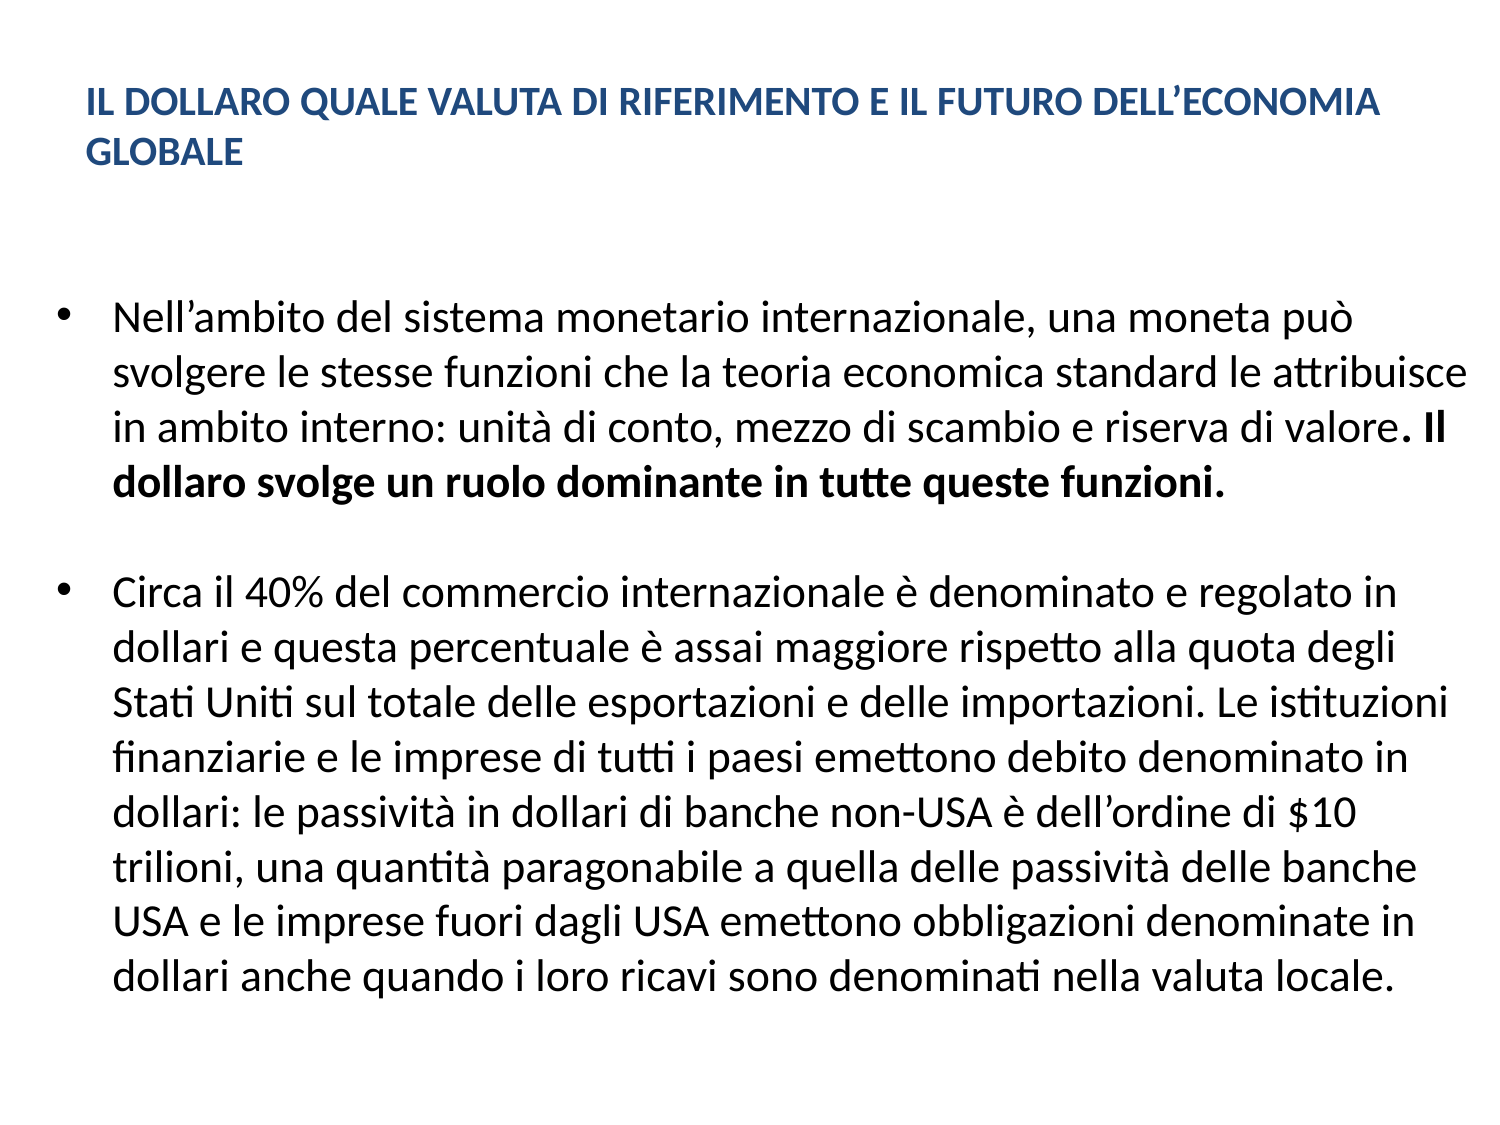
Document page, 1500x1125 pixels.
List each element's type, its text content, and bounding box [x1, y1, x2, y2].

text_box IL DOLLARO QUALE VALUTA DI RIFERIMENTO E IL FUTURO DELL’ECONOMIA GLOBALE [70, 66, 1430, 182]
text_box Nell’ambito del sistema monetario internazionale, una moneta può svolgere le stesse funzioni che la teoria economica standard le attribuisce in ambito interno: unità di conto, mezzo di scambio e riserva di valore. Il dollaro svolge un ruolo dominante in tutte queste funzioni. Circa il 40% del commercio internazionale è denominato e regolato in dollari e questa percentuale è assai maggiore rispetto alla quota degli Stati Uniti sul totale delle esportazioni e delle importazioni. Le istituzioni finanziarie e le imprese di tutti i paesi emettono debito denominato in dollari: le passività in dollari di banche non-USA è dell’ordine di $10 trilioni, una quantità paragonabile a quella delle passività delle banche USA e le imprese fuori dagli USA emettono obbligazioni denominate in dollari anche quando i loro ricavi sono denominati nella valuta locale. [41, 278, 1500, 1125]
